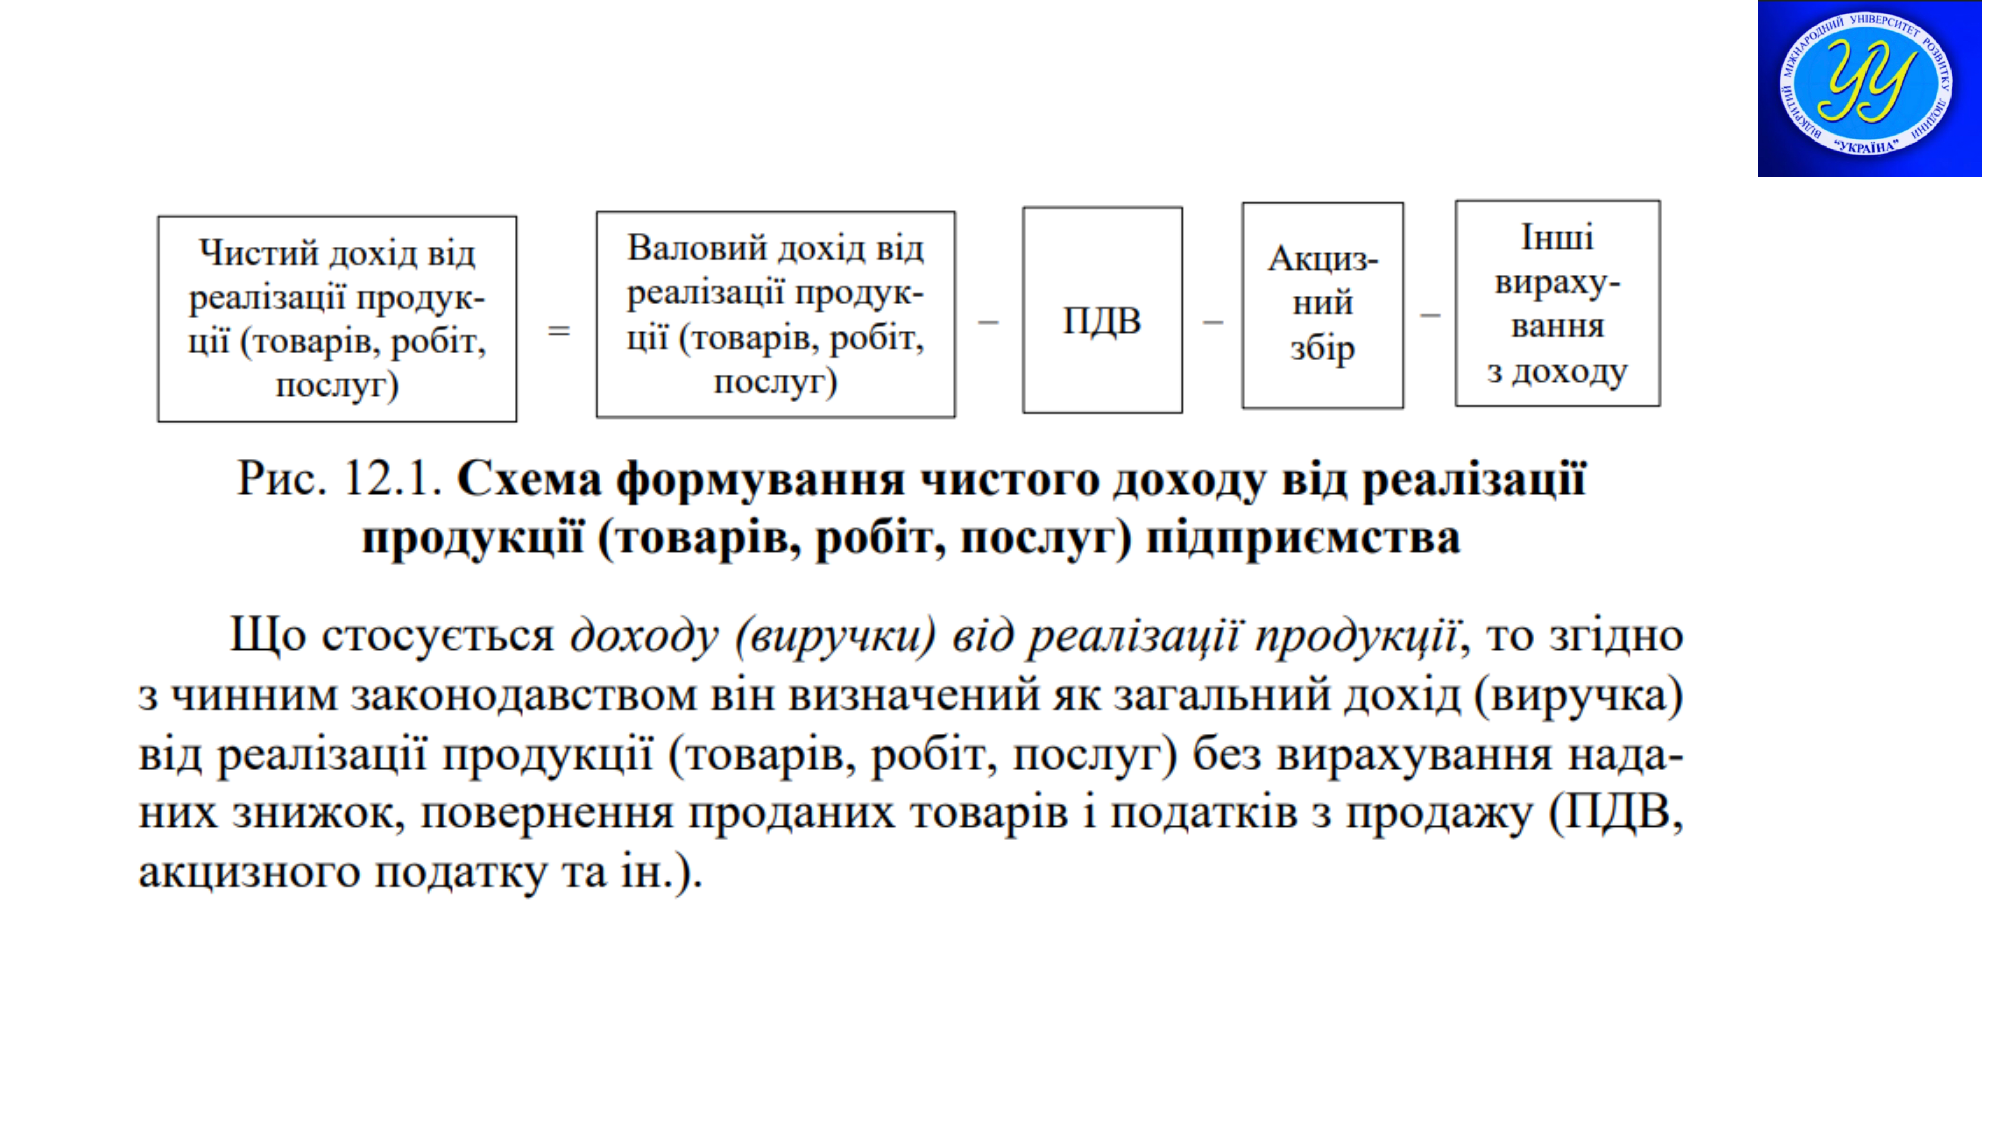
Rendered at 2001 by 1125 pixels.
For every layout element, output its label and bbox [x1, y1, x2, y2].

picture [76, 176, 1718, 903]
picture [1758, 0, 1982, 177]
